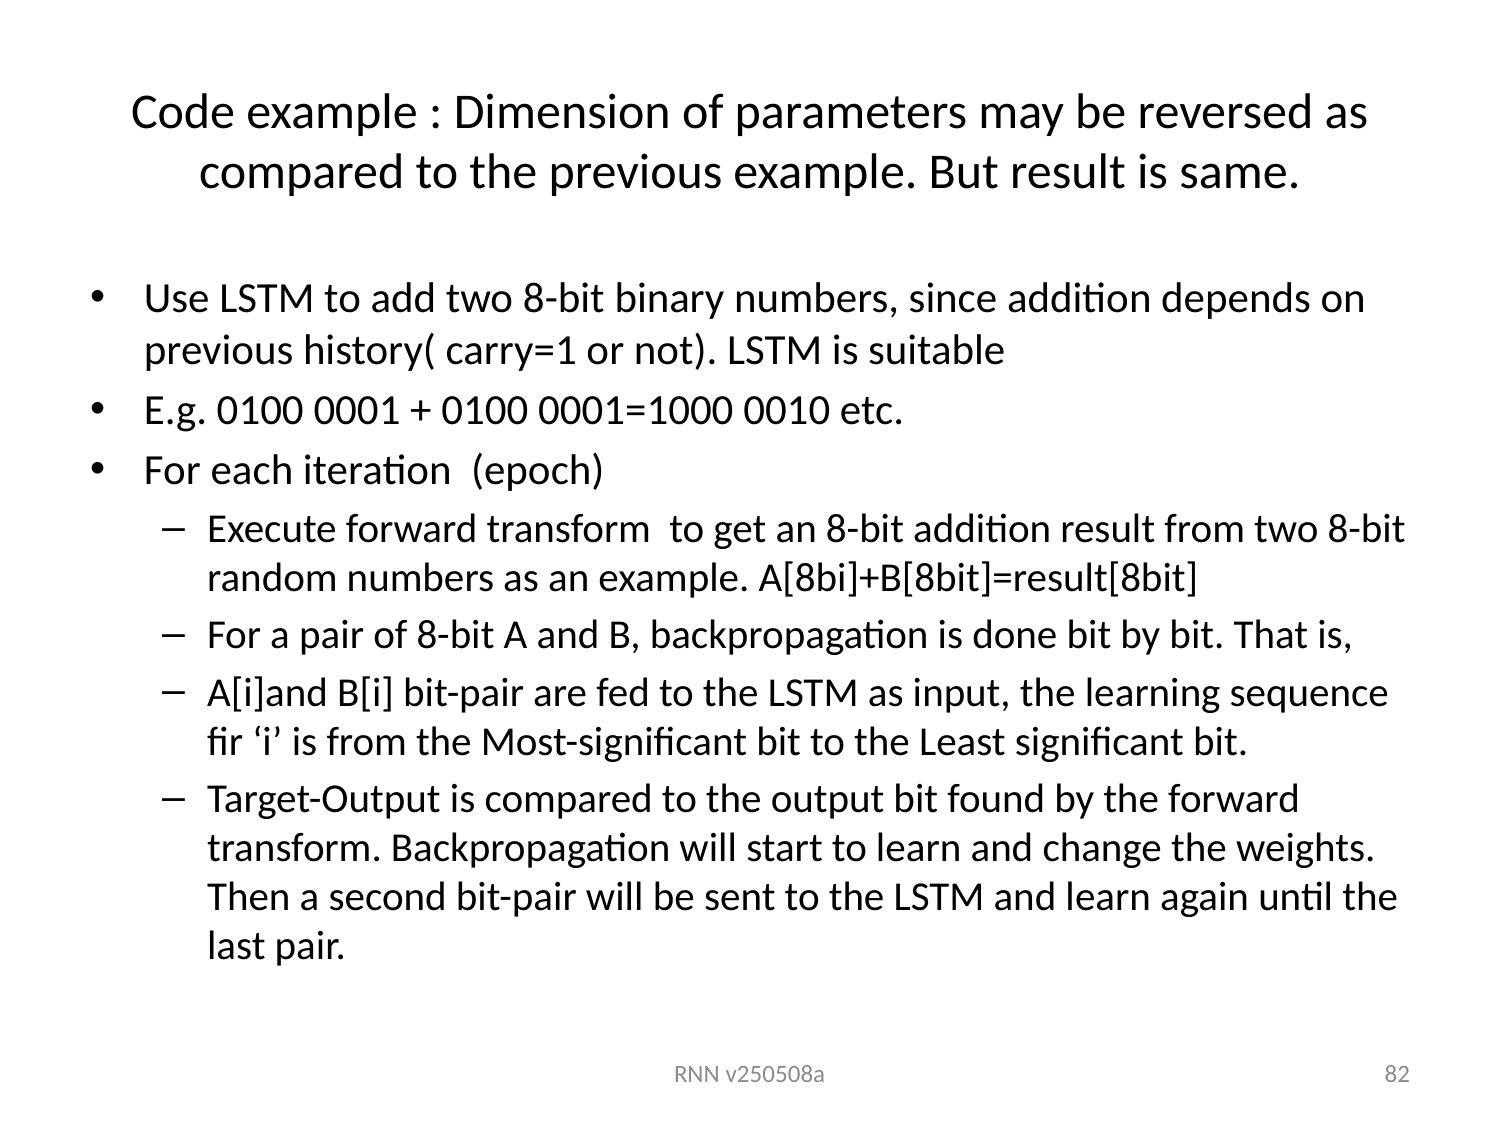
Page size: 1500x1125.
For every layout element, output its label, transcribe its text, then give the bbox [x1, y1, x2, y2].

footer RNN v250508a [512, 1042, 988, 1103]
title Code example : Dimension of parameters may be reversed as compared to the previous example. But result is same. [75, 45, 1425, 233]
slide_number 82 [1074, 1042, 1425, 1103]
list Use LSTM to add two 8-bit binary numbers, since addition depends on previous history( carry=1 or not). LSTM is suitable E.g. 0100 0001 + 0100 0001=1000 0010 etc. For each iteration (epoch) Execute forward transform to get an 8-bit addition result from two 8-bit random numbers as an example. A[8bi]+B[8bit]=result[8bit] For a pair of 8-bit A and B, backpropagation is done bit by bit. That is, A[i]and B[i] bit-pair are fed to the LSTM as input, the learning sequence fir ‘i’ is from the Most-significant bit to the Least significant bit. Target-Output is compared to the output bit found by the forward transform. Backpropagation will start to learn and change the weights. Then a second bit-pair will be sent to the LSTM and learn again until the last pair. [75, 262, 1425, 1005]
